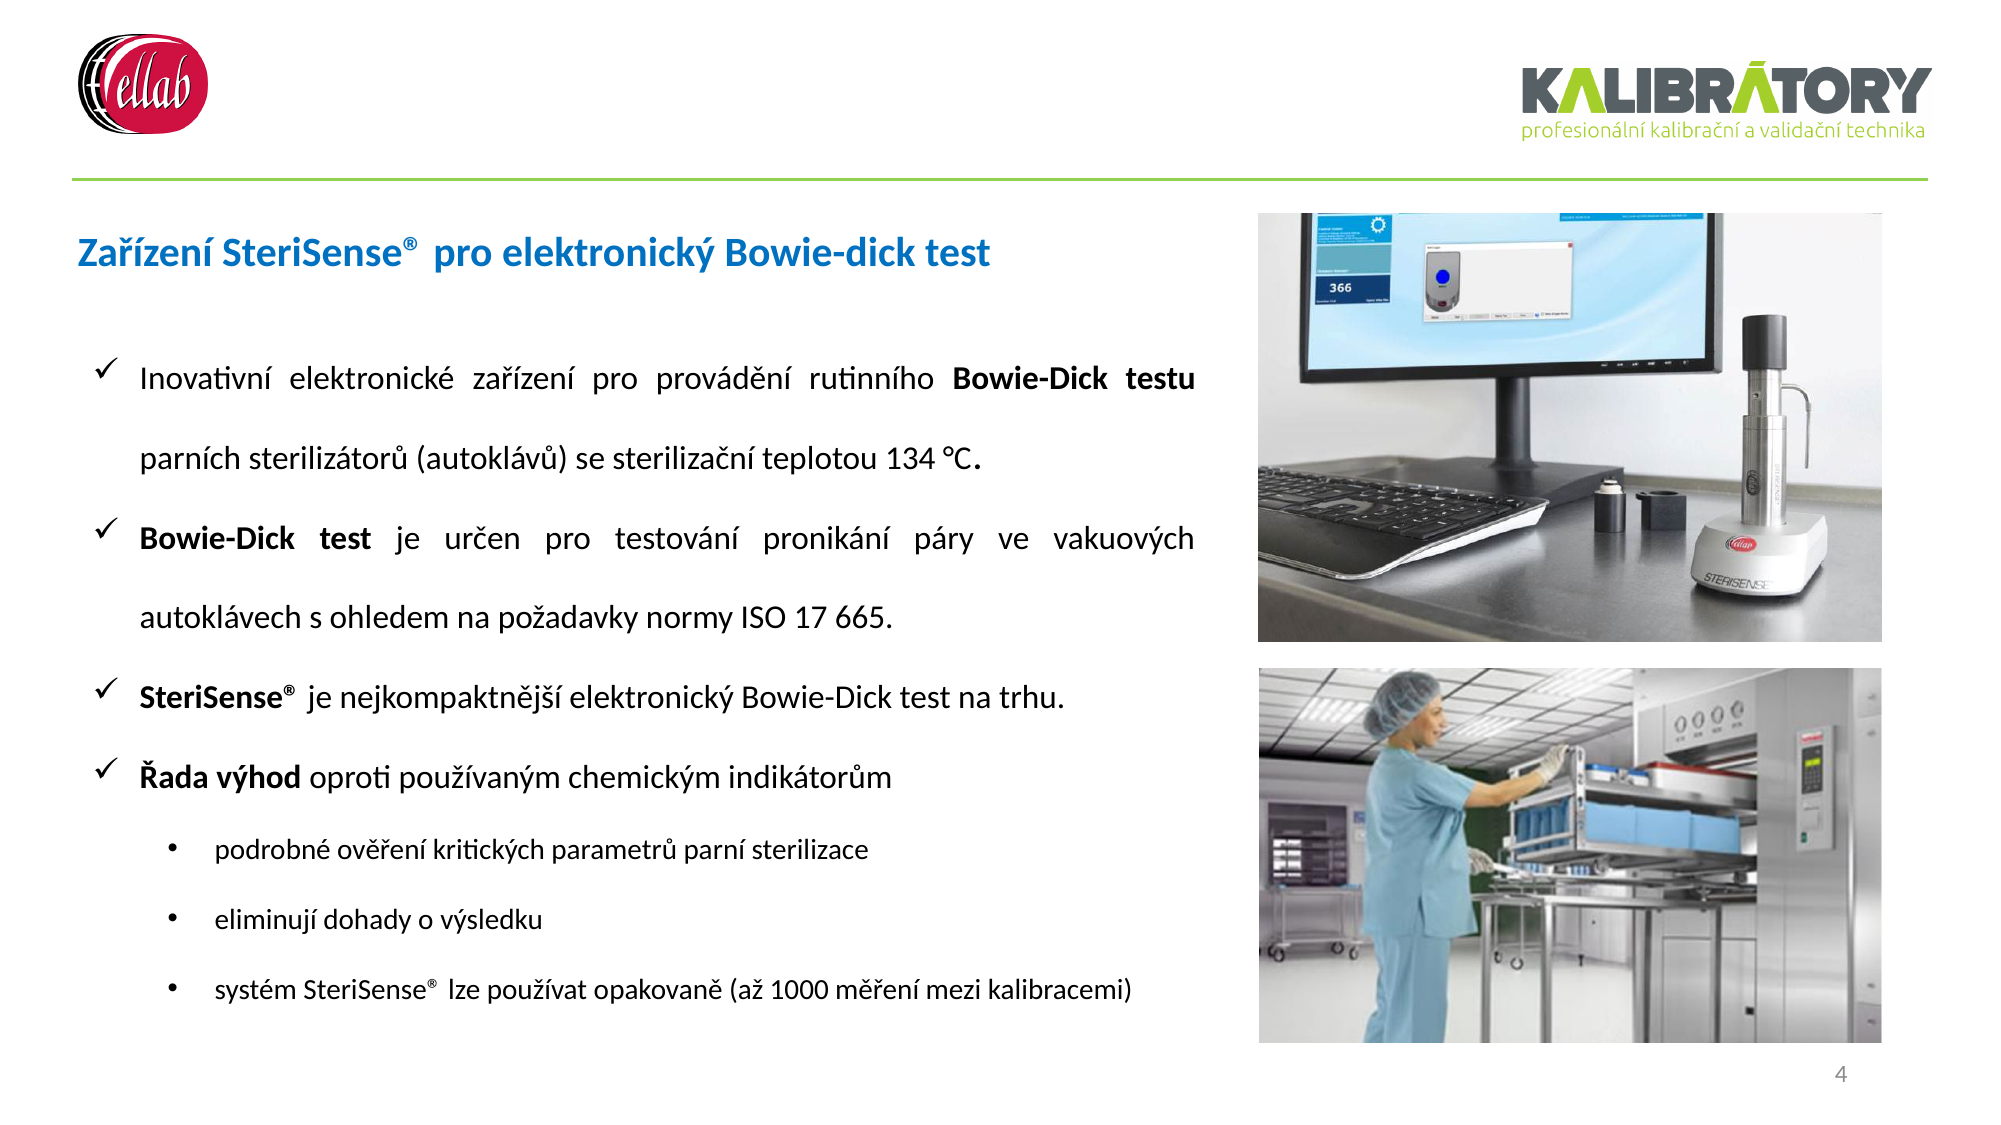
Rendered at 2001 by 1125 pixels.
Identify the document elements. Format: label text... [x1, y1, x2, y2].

picture [77, 34, 208, 134]
picture [1258, 213, 1882, 642]
text_box Zařízení SteriSense® pro elektronický Bowie-dick test [63, 217, 1258, 283]
picture [1259, 668, 1882, 1043]
picture [1520, 61, 1934, 143]
text_box Inovativní elektronické zařízení pro provádění rutinního Bowie-Dick testu parních sterilizátorů (autoklávů) se sterilizační teplotou 134 °C. Bowie-Dick test je určen pro testování pronikání páry ve vakuových autoklávech s ohledem na požadavky normy ISO 17 665. SteriSense® je nejkompaktnější elektronický Bowie-Dick test na trhu. Řada výhod oproti používaným chemickým indikátorům podrobné ověření kritických parametrů parní sterilizace eliminují dohady o výsledku systém SteriSense® lze používat opakovaně (až 1000 měření mezi kalibracemi) [77, 308, 1211, 1013]
picture [1638, 213, 1652, 217]
slide_number 4 [1412, 1043, 1863, 1103]
